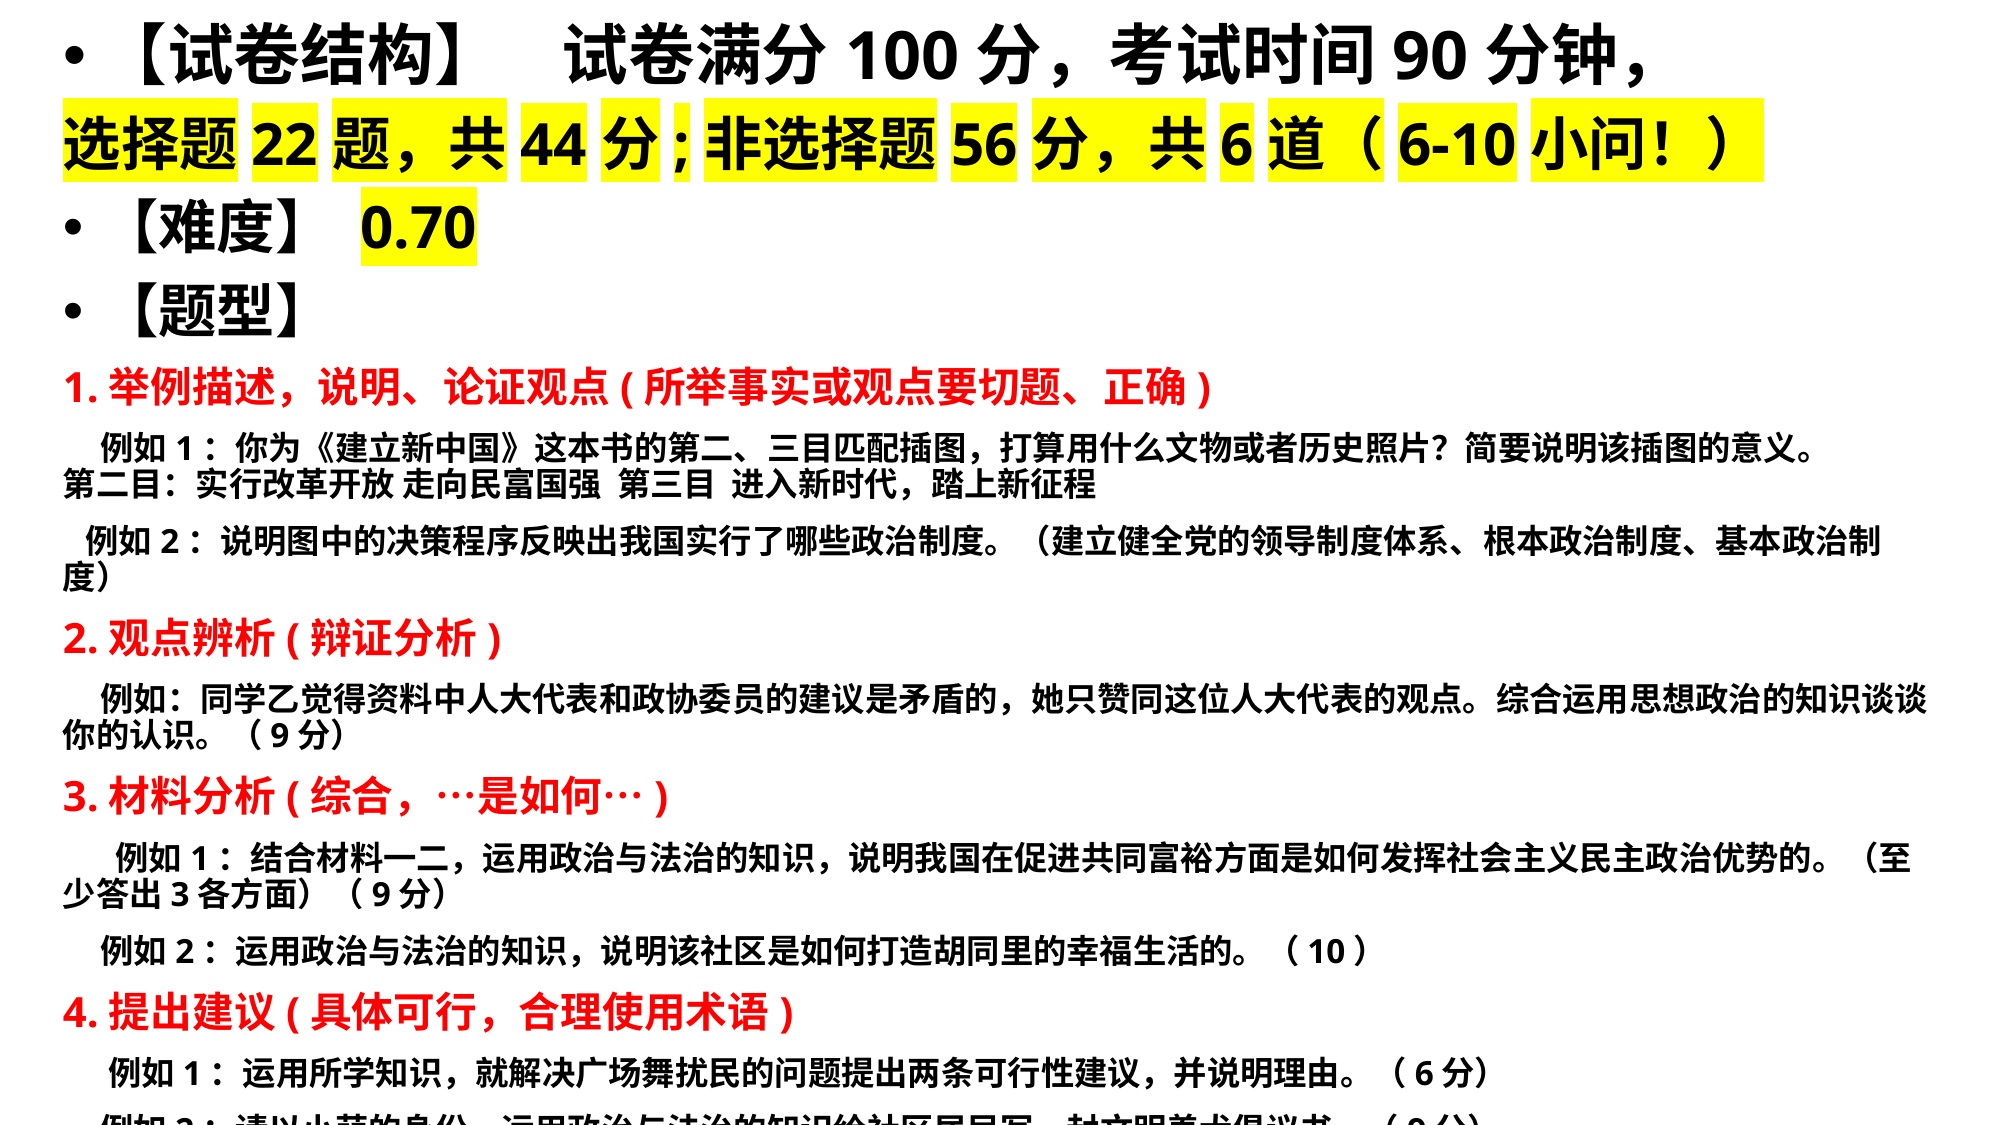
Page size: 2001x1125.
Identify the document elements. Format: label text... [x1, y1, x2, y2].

list 【试卷结构】 试卷满分100分，考试时间90分钟， 选择题22题，共44分;非选择题56分，共6道（6-10小问！） 【难度】 0.70 【题型】 1.举例描述，说明、论证观点(所举事实或观点要切题、正确) 例如1：你为《建立新中国》这本书的第二、三目匹配插图，打算用什么文物或者历史照片？简要说明该插图的意义。 第二目：实行改革开放 走向民富国强 第三目 进入新时代，踏上新征程 例如2：说明图中的决策程序反映出我国实行了哪些政治制度。（建立健全党的领导制度体系、根本政治制度、基本政治制度） 2.观点辨析(辩证分析) 例如：同学乙觉得资料中人大代表和政协委员的建议是矛盾的，她只赞同这位人大代表的观点。综合运用思想政治的知识谈谈你的认识。（9分） 3.材料分析(综合，…是如何…) 例如1：结合材料一二，运用政治与法治的知识，说明我国在促进共同富裕方面是如何发挥社会主义民主政治优势的。（至少答出3各方面）（9分） 例如2：运用政治与法治的知识，说明该社区是如何打造胡同里的幸福生活的。（10） 4.提出建议(具体可行，合理使用术语) 例如1：运用所学知识，就解决广场舞扰民的问题提出两条可行性建议，并说明理由。（6分） 例如2：请以小萌的身份，运用政治与法治的知识给社区居民写一封文明养犬倡议书。（9分） [47, 14, 1952, 948]
